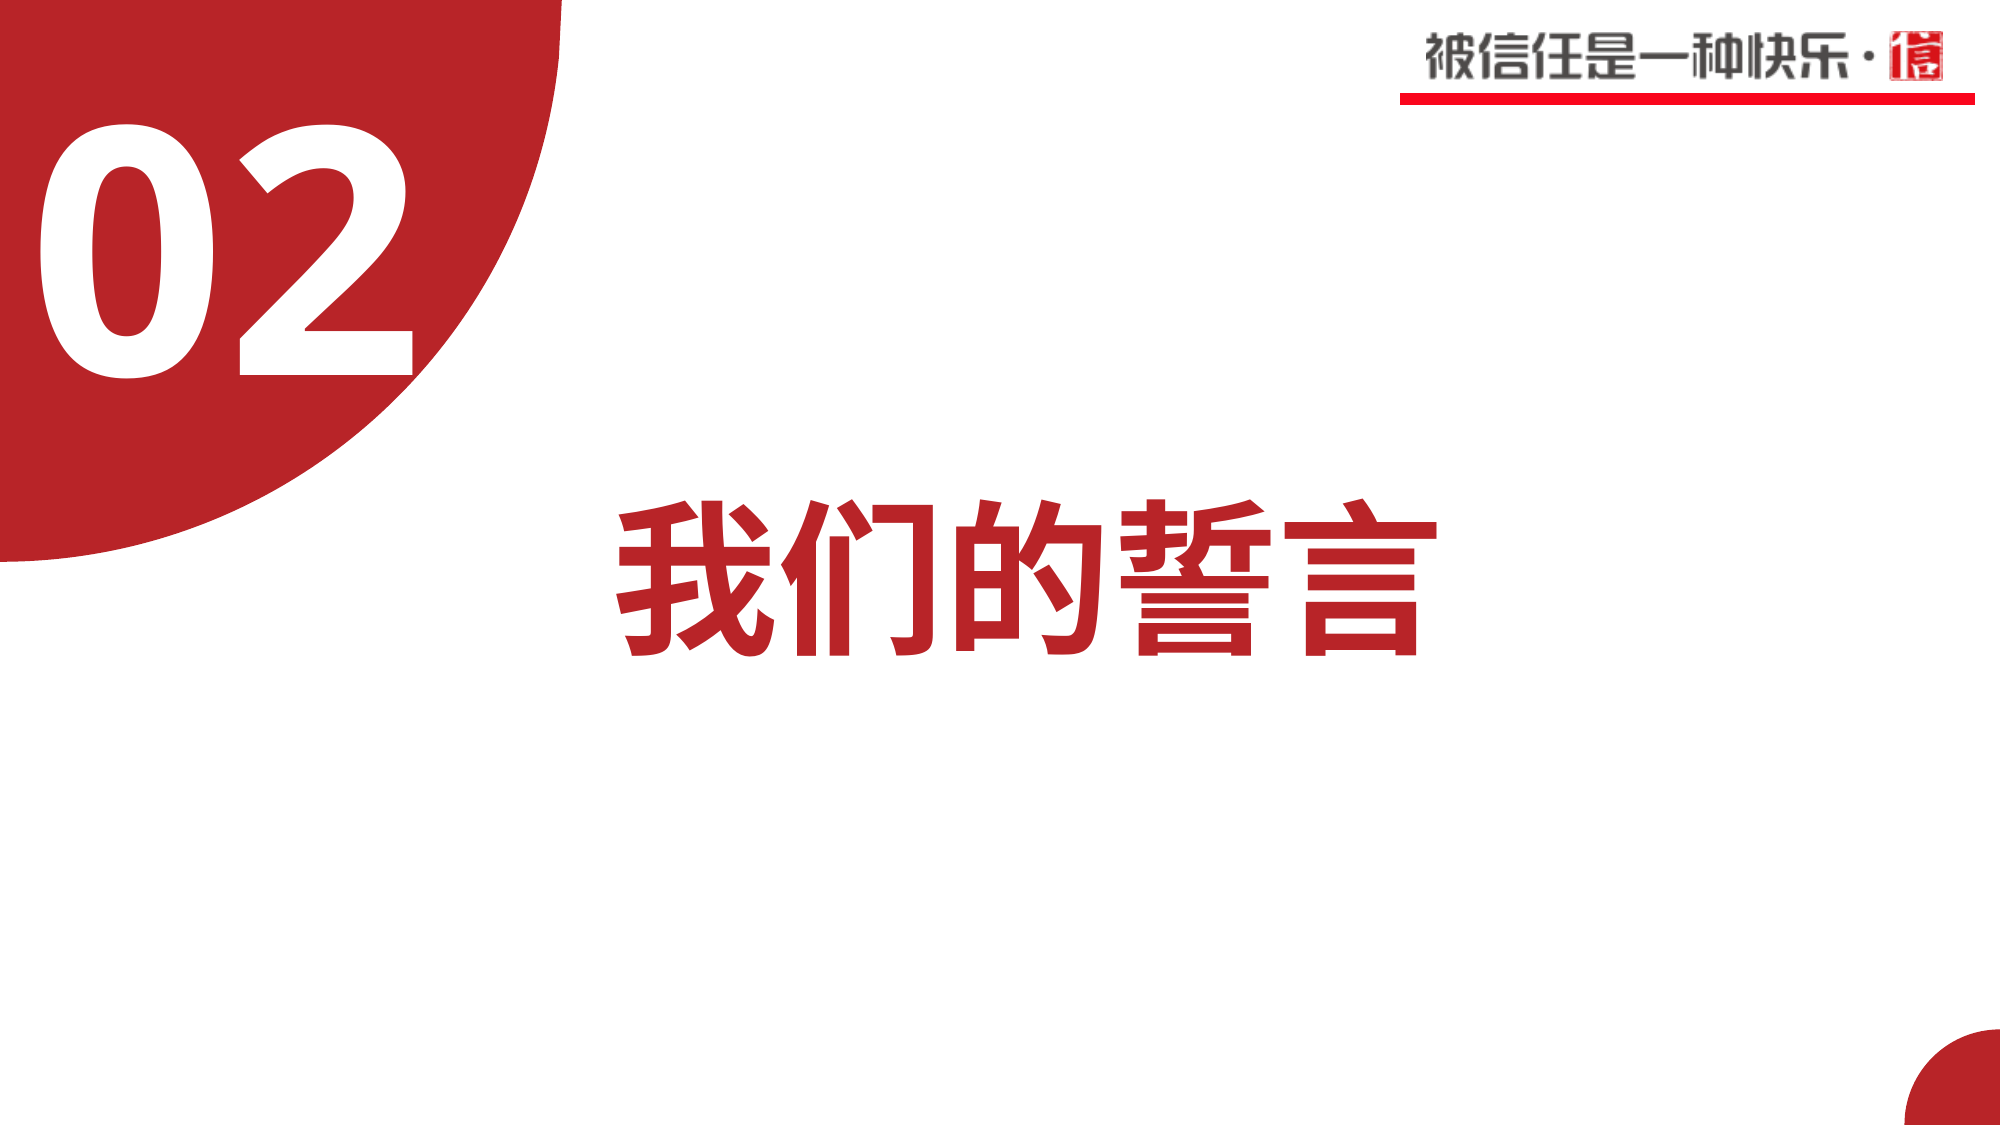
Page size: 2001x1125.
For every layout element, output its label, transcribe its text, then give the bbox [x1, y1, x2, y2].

text_box 我们的誓言 [424, 467, 1632, 683]
text_box [0, 0, 563, 563]
text_box 02 [13, 21, 439, 452]
picture [1426, 31, 1943, 81]
text_box [1903, 1028, 2000, 1125]
